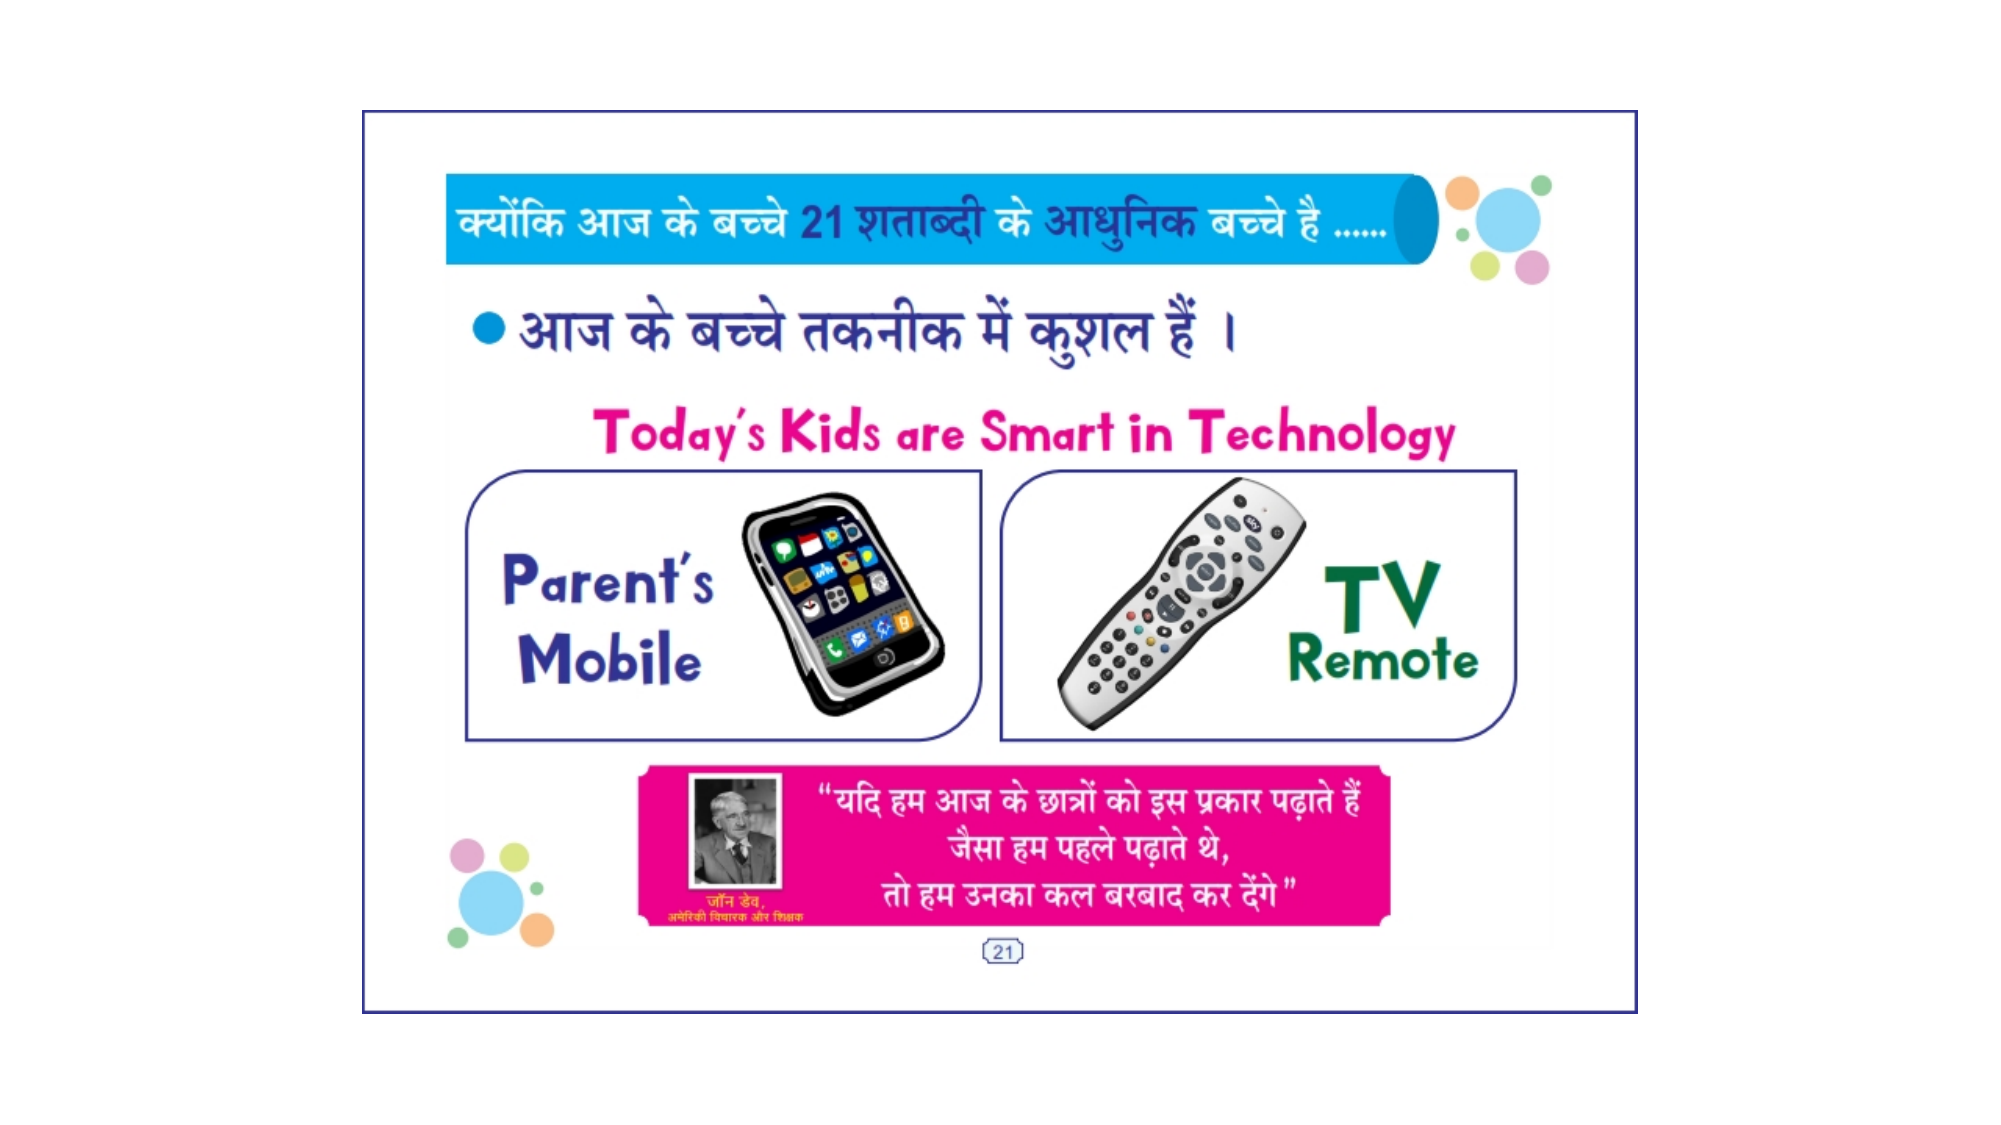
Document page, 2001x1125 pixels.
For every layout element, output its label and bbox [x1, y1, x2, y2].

picture [362, 110, 1638, 1015]
